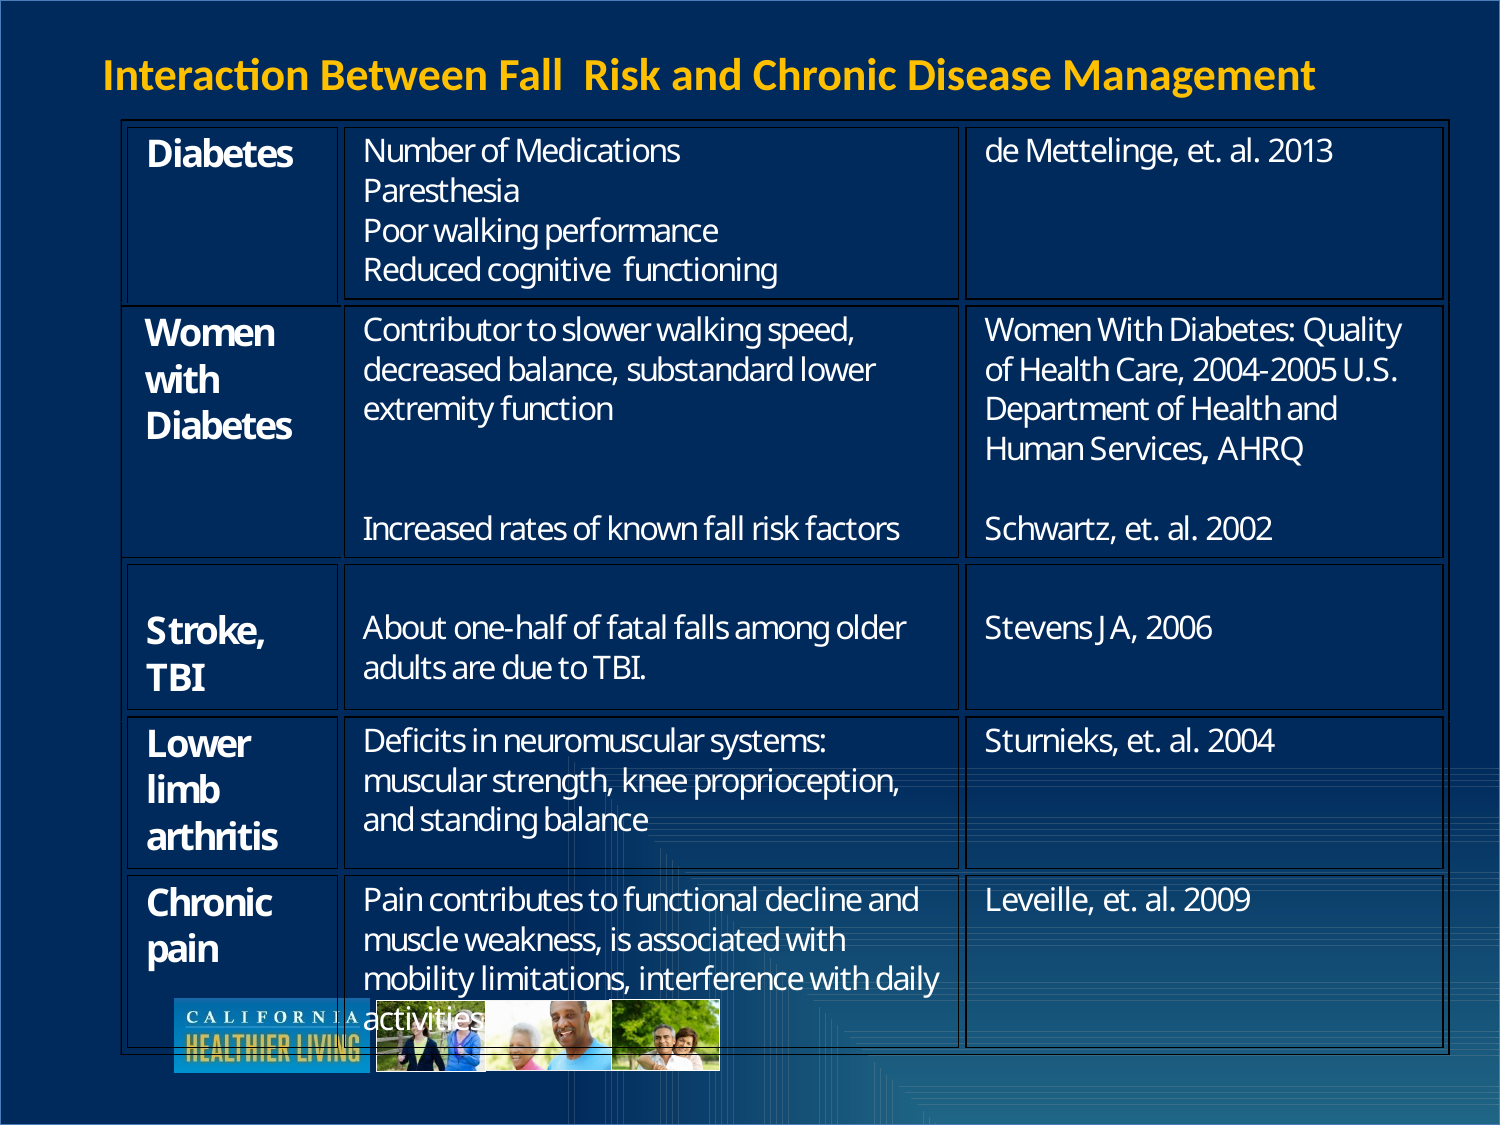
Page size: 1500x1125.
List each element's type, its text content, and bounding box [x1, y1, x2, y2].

text_box Interaction Between Fall Risk and Chronic Disease Management [87, 37, 1350, 108]
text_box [120, 61, 1489, 1125]
